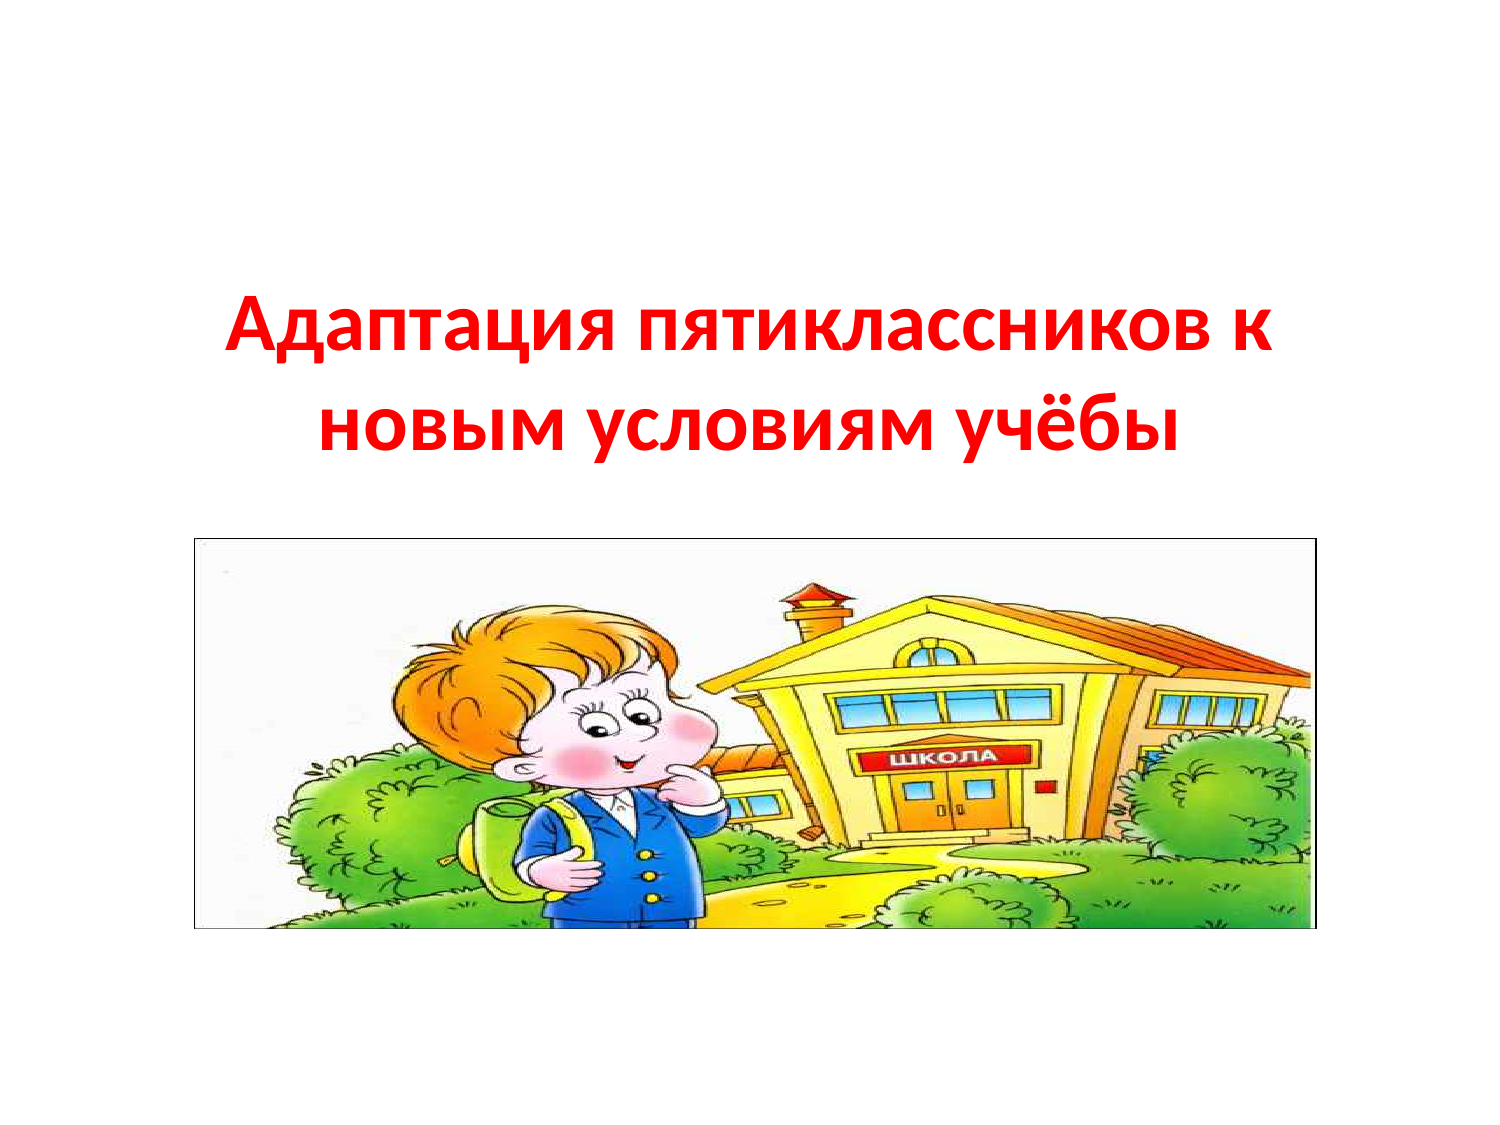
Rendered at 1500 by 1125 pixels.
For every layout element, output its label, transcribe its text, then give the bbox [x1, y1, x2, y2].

picture [194, 538, 1318, 929]
title Адаптация пятиклассников к новым условиям учёбы [112, 196, 1388, 539]
